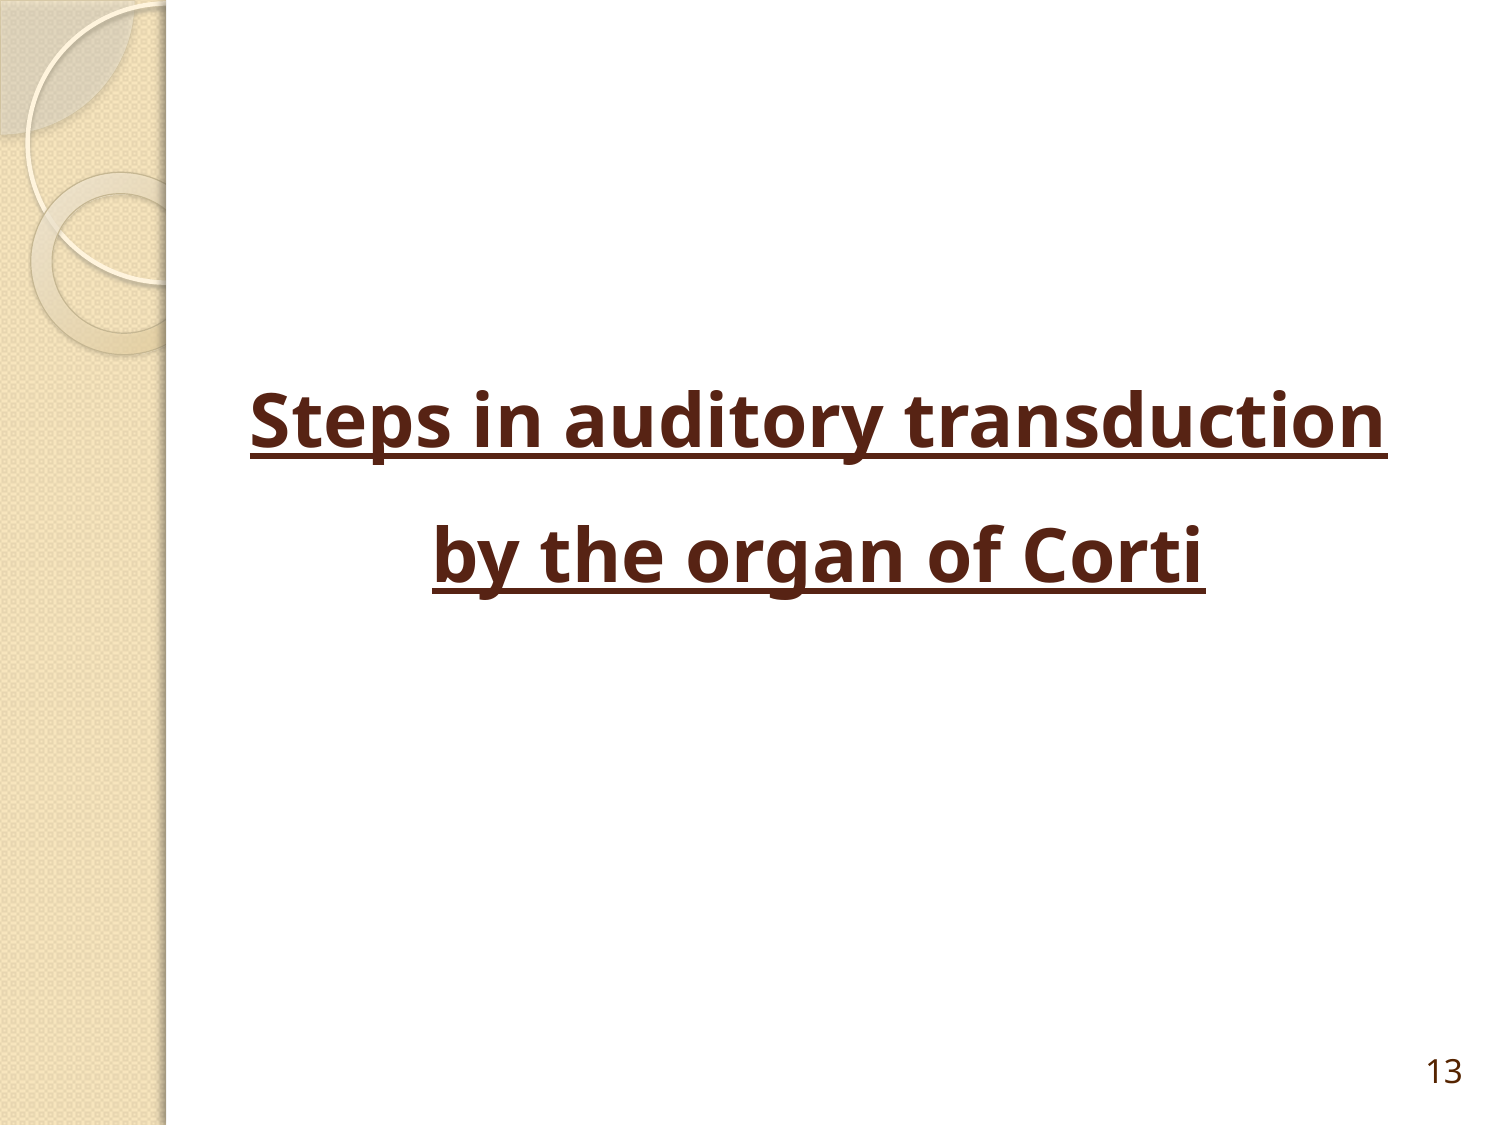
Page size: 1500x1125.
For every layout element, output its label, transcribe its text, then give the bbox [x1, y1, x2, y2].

slide_number 13 [1400, 1025, 1488, 1104]
title Steps in auditory transduction by the organ of Corti [174, 312, 1463, 613]
